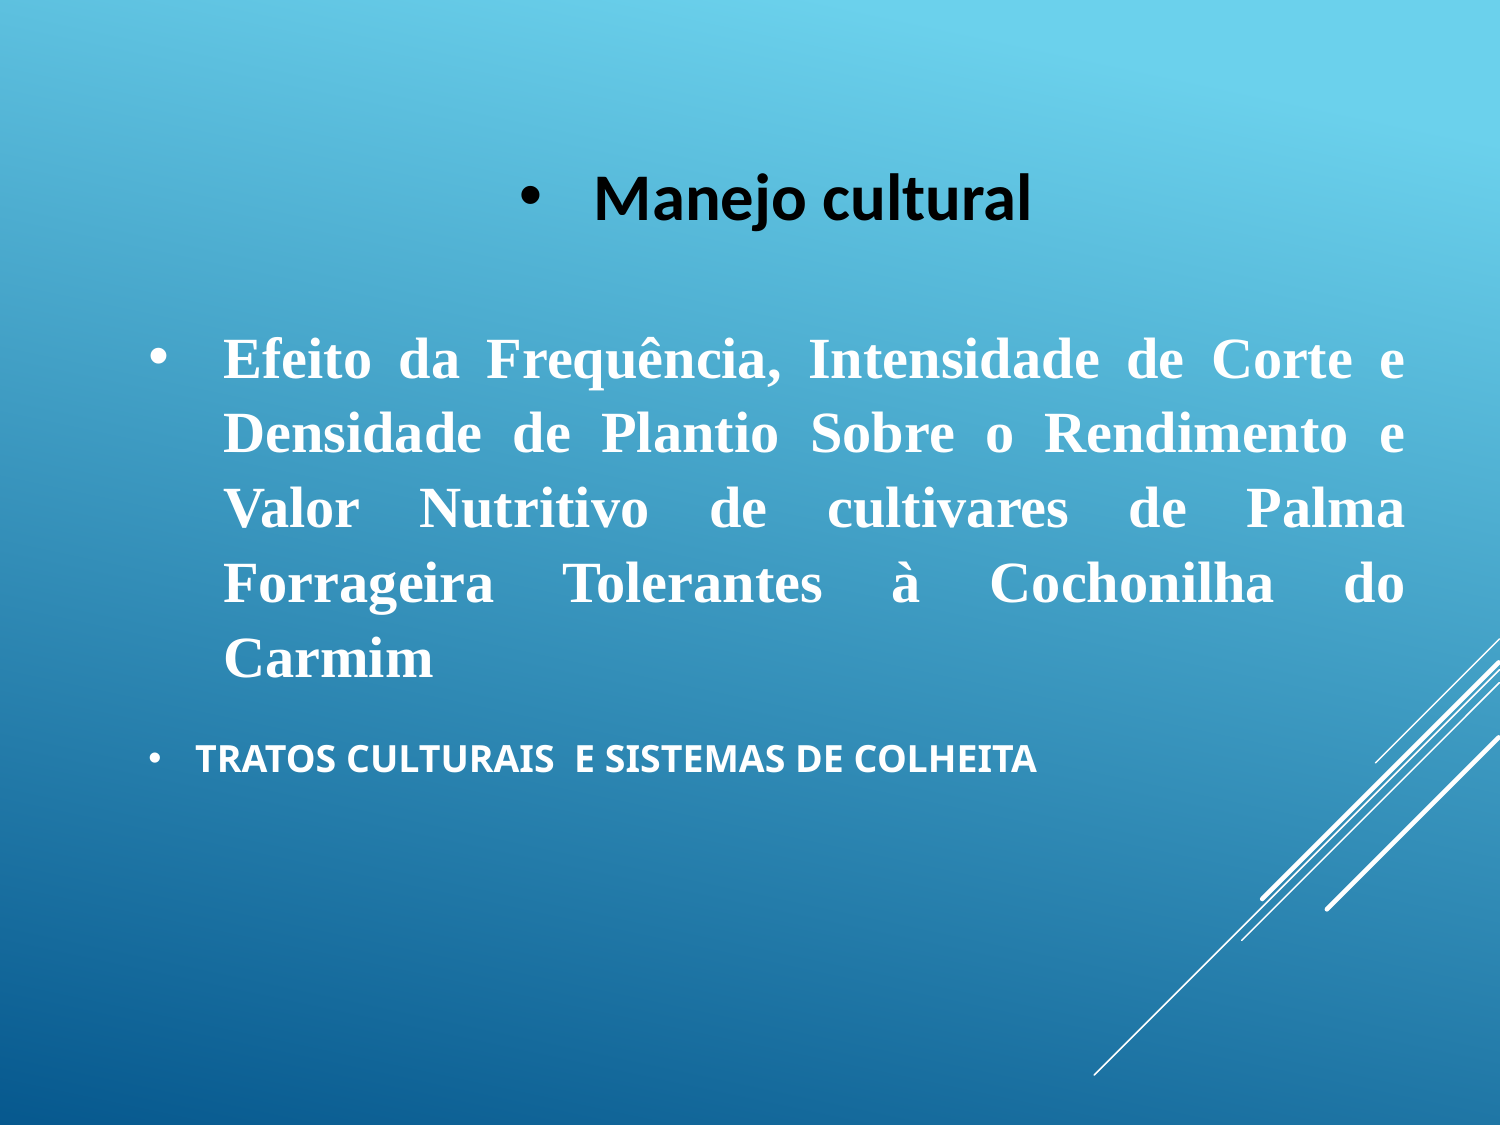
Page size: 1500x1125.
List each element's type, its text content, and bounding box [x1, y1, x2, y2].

text_box Efeito da Frequência, Intensidade de Corte e Densidade de Plantio Sobre o Rendimento e Valor Nutritivo de cultivares de Palma Forrageira Tolerantes à Cochonilha do Carmim [133, 307, 1422, 697]
text_box Manejo cultural [504, 140, 1049, 242]
text_box TRATOS CULTURAIS E SISTEMAS DE COLHEITA [133, 727, 1087, 788]
